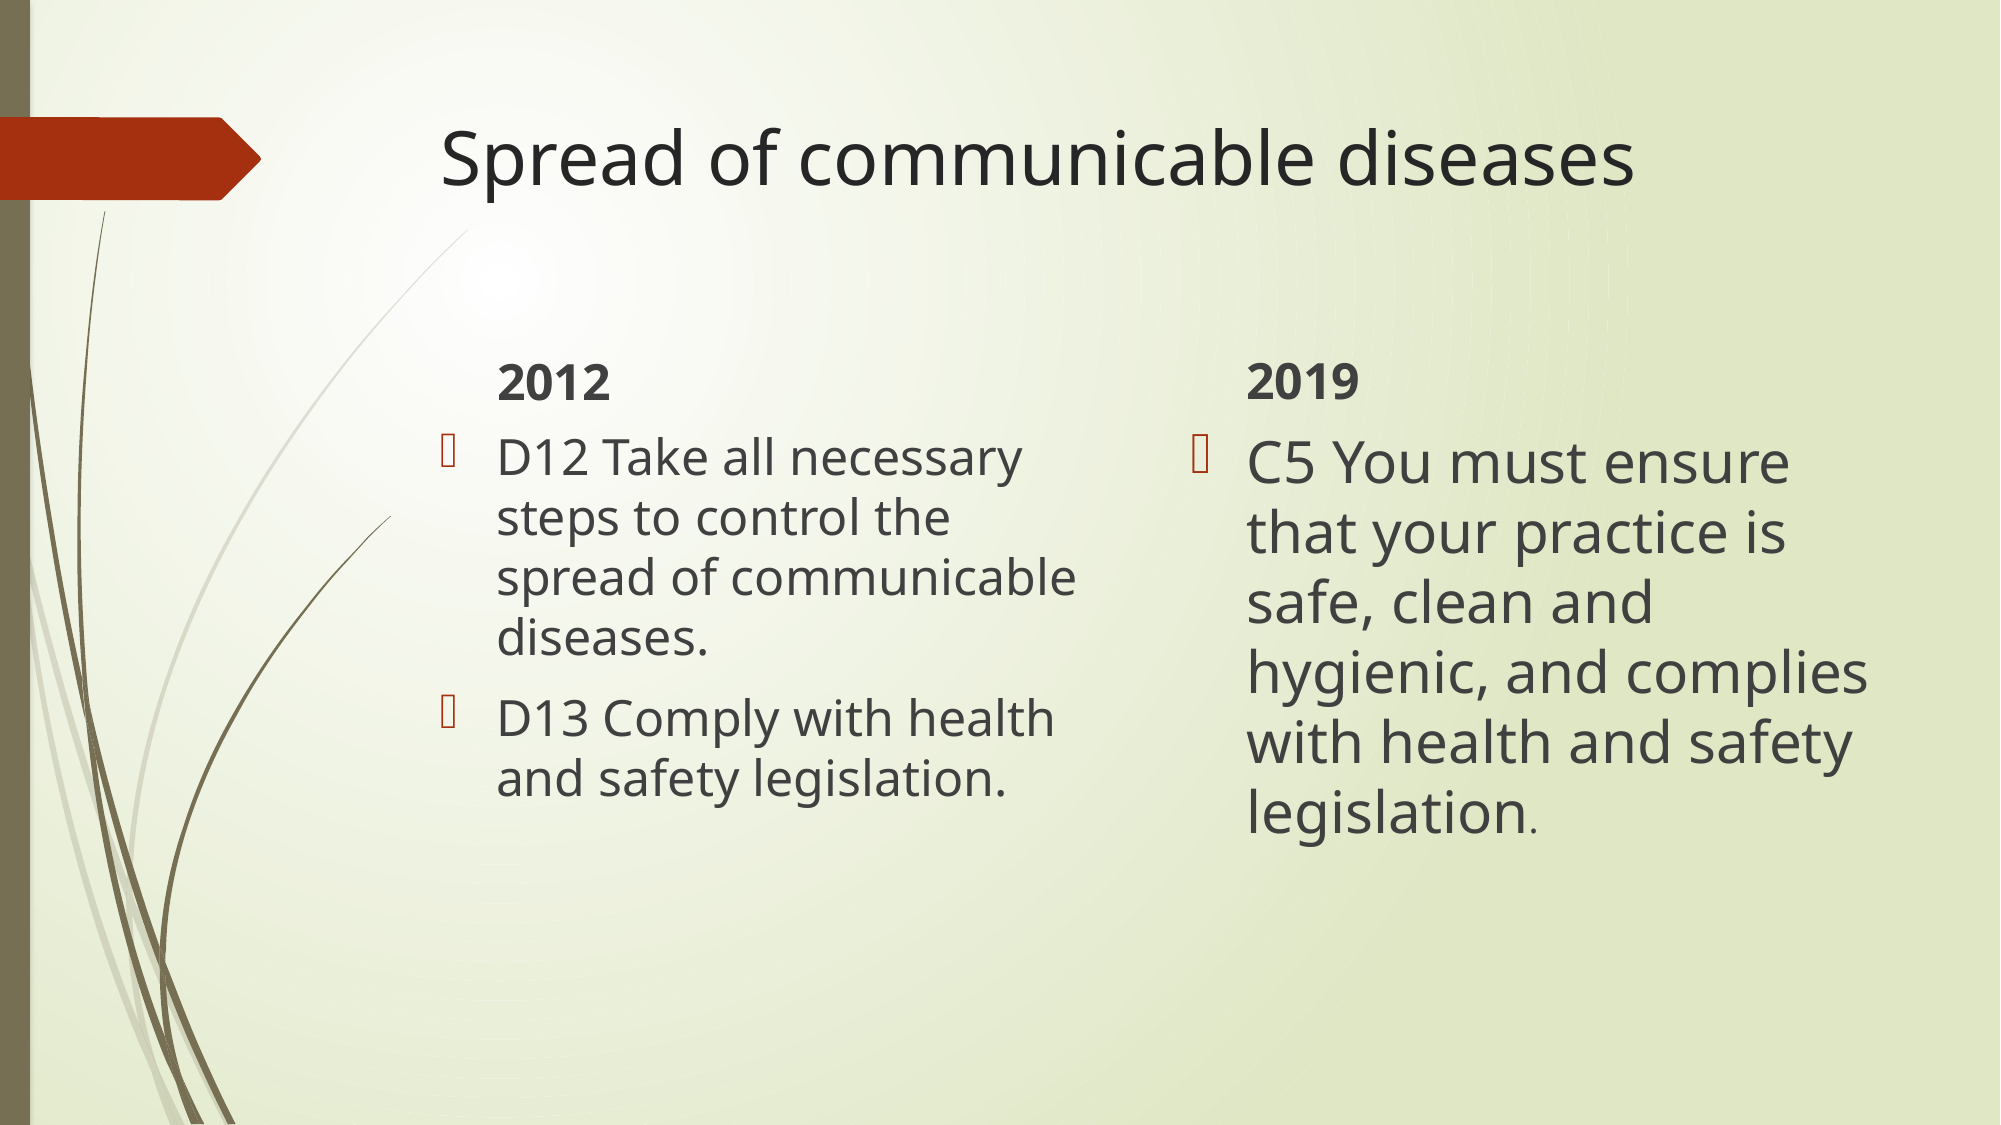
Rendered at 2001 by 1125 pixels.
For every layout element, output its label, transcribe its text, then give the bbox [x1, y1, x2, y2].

list 2019 [1231, 323, 1888, 417]
title Spread of communicable diseases [425, 102, 1888, 313]
list 2012 [482, 323, 1138, 418]
list D12 Take all necessary steps to control the spread of communicable diseases. D13 Comply with health and safety legislation. [424, 418, 1138, 969]
list C5 You must ensure that your practice is safe, clean and hygienic, and complies with health and safety legislation. [1175, 417, 1888, 968]
